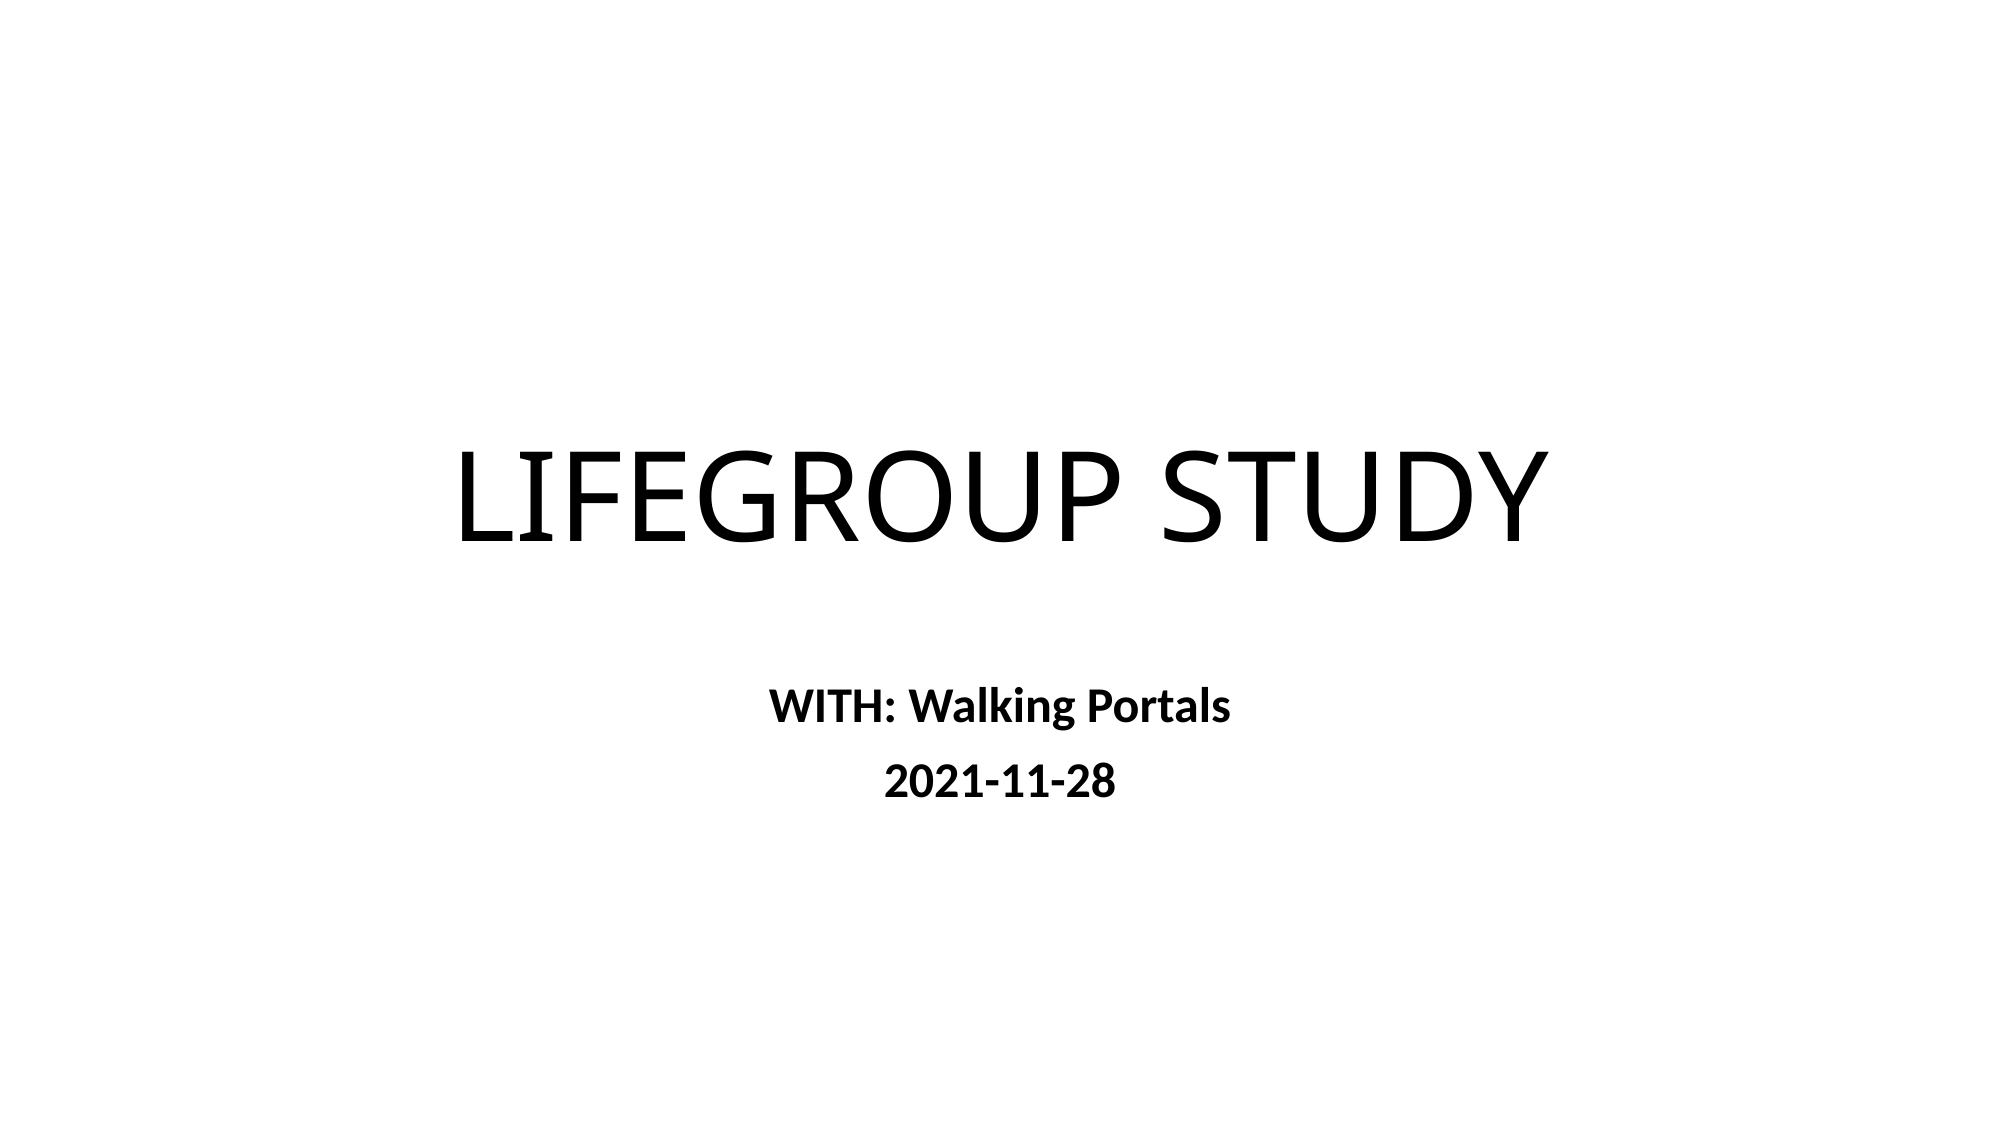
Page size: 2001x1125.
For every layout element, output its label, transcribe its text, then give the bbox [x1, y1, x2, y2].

subtitle WITH: Walking Portals 2021-11-28 [249, 590, 1750, 863]
title LIFEGROUP STUDY [249, 184, 1750, 576]
